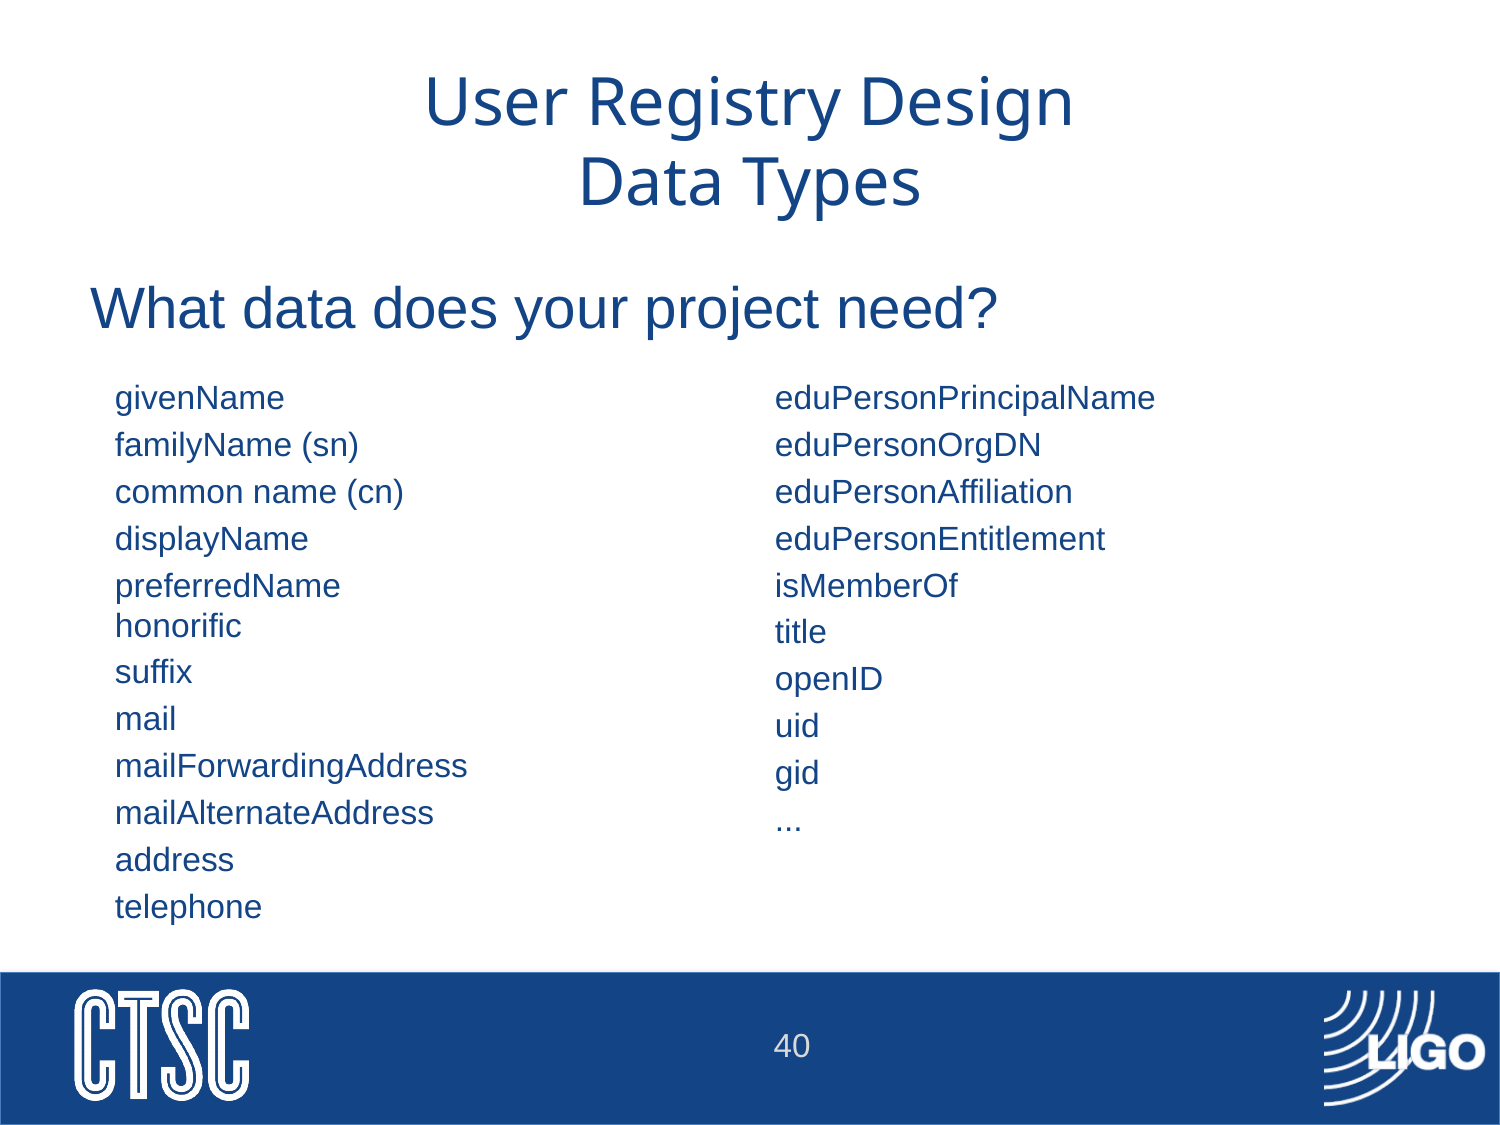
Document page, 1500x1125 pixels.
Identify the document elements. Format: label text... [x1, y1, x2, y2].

text_box givenName familyName (sn) common name (cn) displayName preferredName honorific suffix mail mailForwardingAddress mailAlternateAddress address telephone eduPersonPrincipalName eduPersonOrgDN eduPersonAffiliation eduPersonEntitlement isMemberOf title openID uid gid ... [99, 368, 1450, 934]
picture [1324, 990, 1487, 1107]
picture [0, 972, 336, 1125]
list What data does your project need? [75, 262, 1425, 386]
title User Registry Design Data Types [75, 45, 1425, 233]
